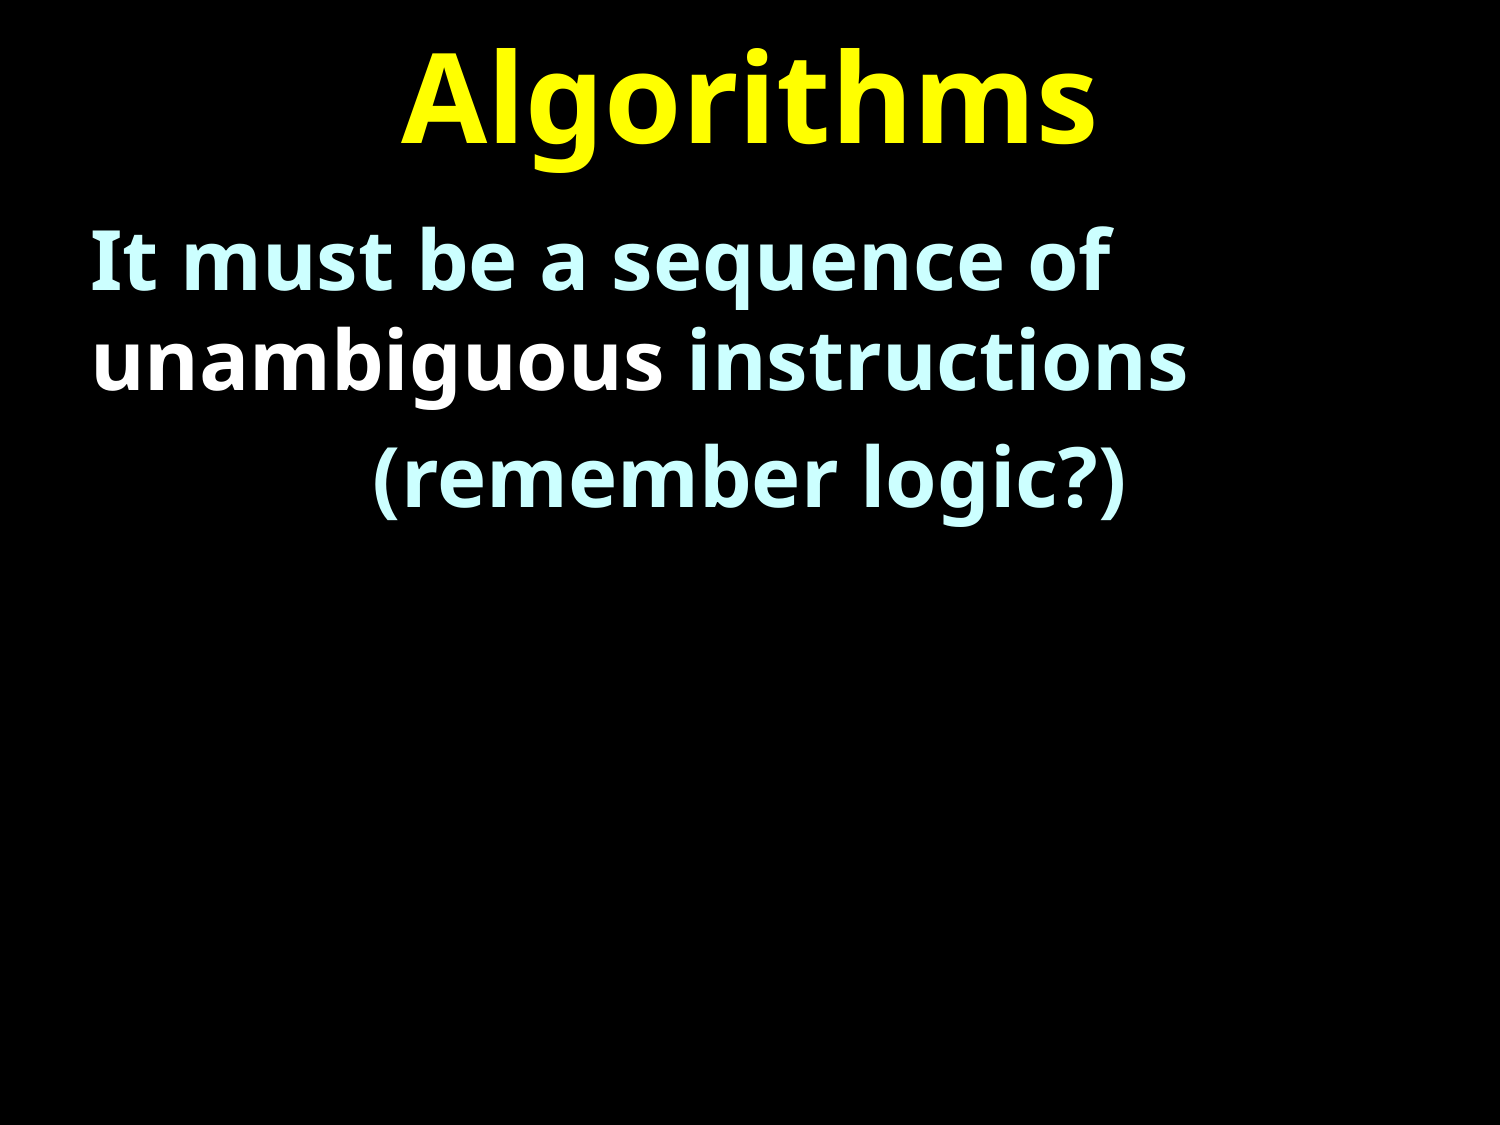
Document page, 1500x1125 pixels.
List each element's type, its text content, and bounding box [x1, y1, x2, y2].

title Algorithms [0, 0, 1500, 188]
list It must be a sequence of unambiguous instructions (remember logic?) [75, 200, 1425, 1125]
